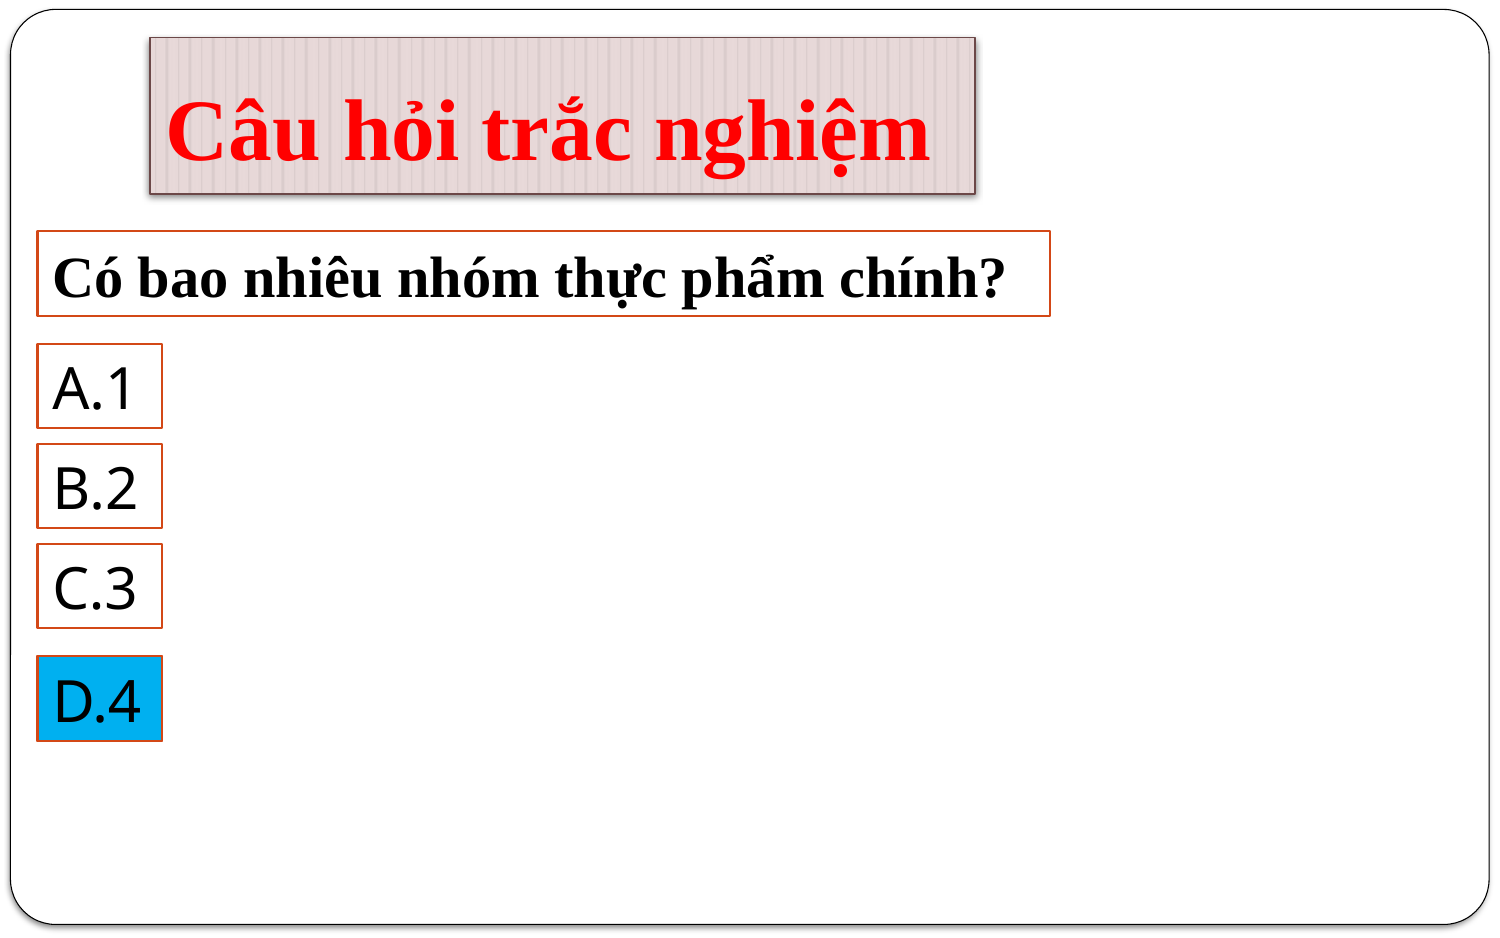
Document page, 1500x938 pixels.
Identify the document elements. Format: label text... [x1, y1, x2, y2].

title Câu hỏi trắc nghiệm [149, 37, 976, 195]
text_box C.3 [36, 543, 163, 629]
text_box Có bao nhiêu nhóm thực phẩm chính? [36, 230, 1051, 317]
text_box B.2 [36, 443, 163, 529]
text_box D.4 [36, 655, 163, 742]
text_box A.1 [36, 343, 163, 429]
